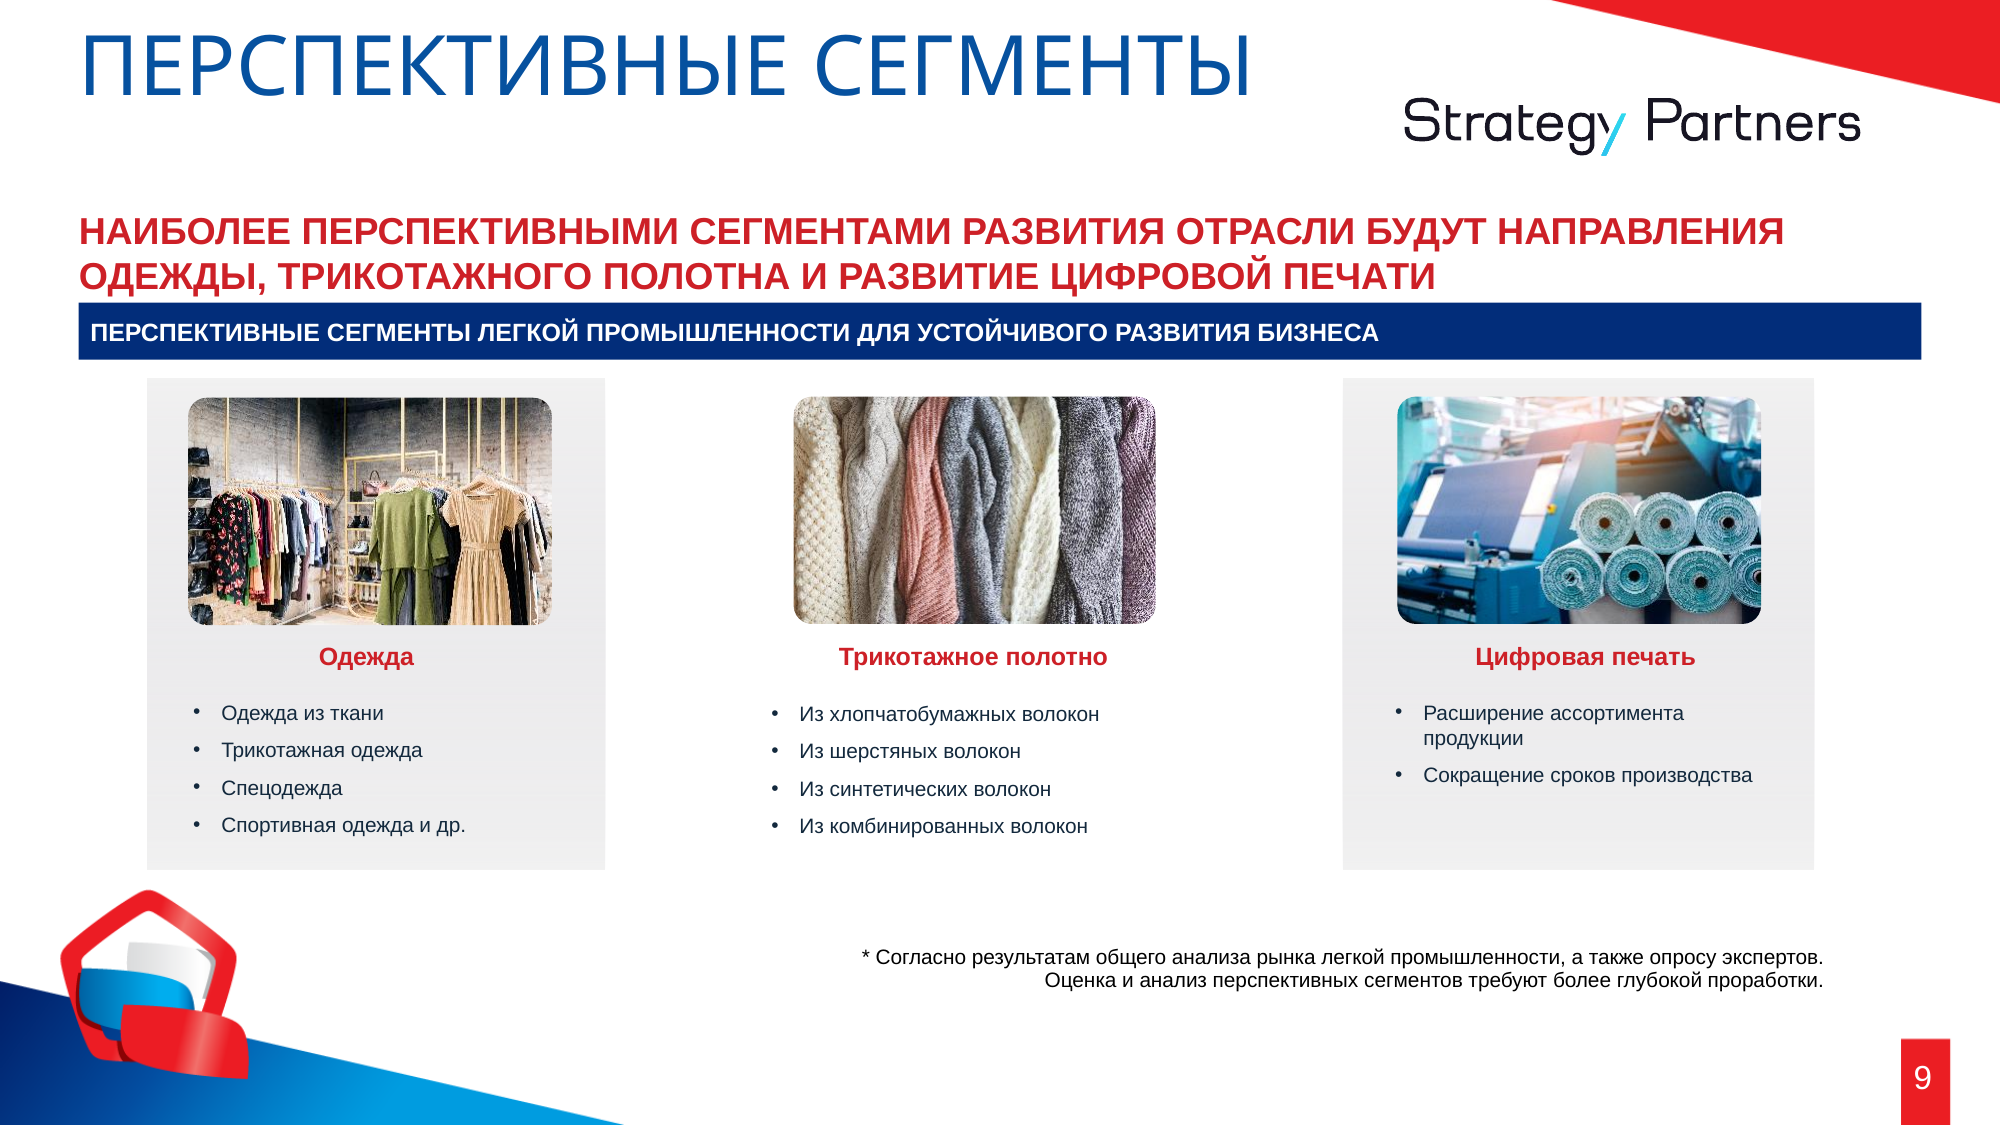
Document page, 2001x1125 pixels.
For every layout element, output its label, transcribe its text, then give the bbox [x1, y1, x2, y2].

text_box * Согласно результатам общего анализа рынка легкой промышленности, а также опросу экспертов. Оценка и анализ перспективных сегментов требуют более глубокой проработки. [782, 939, 1839, 1000]
text_box Трикотажное полотно [791, 632, 1156, 678]
text_box Из хлопчатобумажных волокон Из шерстяных волокон Из синтетических волокон Из комбинированных волокон [756, 693, 1189, 846]
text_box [1404, 97, 1861, 156]
text_box ПЕРСПЕКТИВНЫЕ СЕГМЕНТЫ ЛЕГКОЙ ПРОМЫШЛЕННОСТИ ДЛЯ УСТОЙЧИВОГО РАЗВИТИЯ БИЗНЕСА [78, 302, 1922, 361]
text_box ПЕРСПЕКТИВНЫЕ СЕГМЕНТЫ [78, 0, 1442, 206]
text_box Наиболее перспективными сегментами развития отрасли будут направления одежды, трикотажного полотна и развитие цифровой печати [78, 206, 1924, 298]
picture [0, 0, 2000, 1125]
